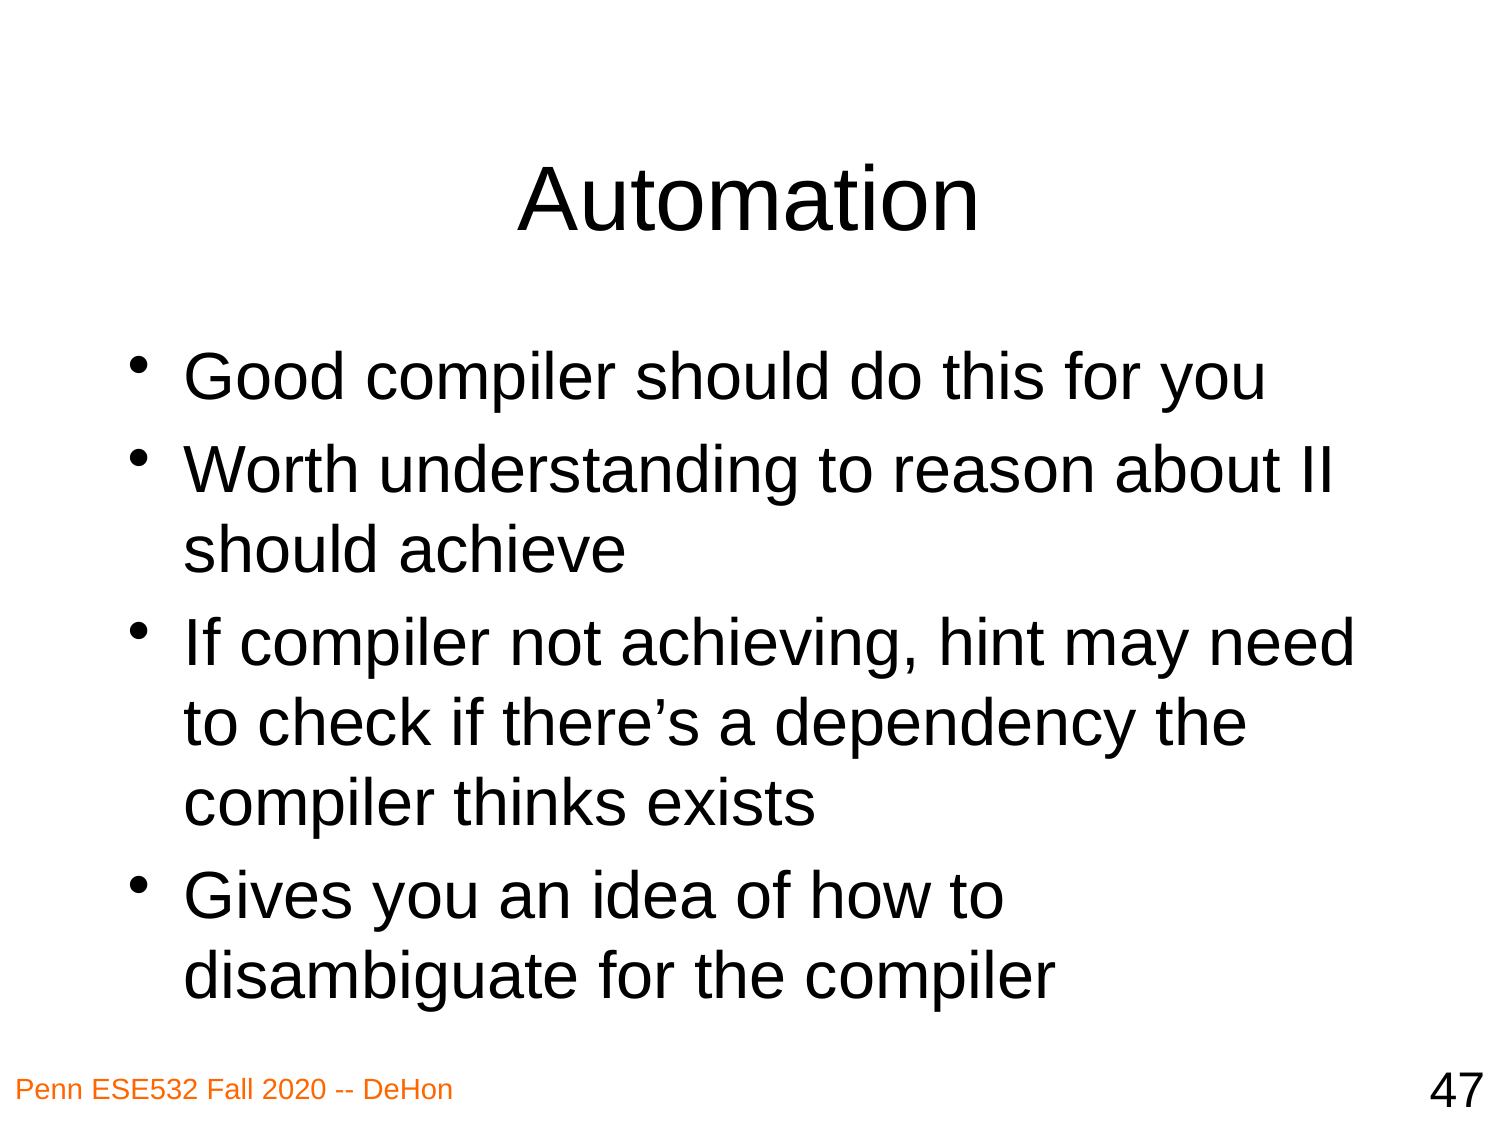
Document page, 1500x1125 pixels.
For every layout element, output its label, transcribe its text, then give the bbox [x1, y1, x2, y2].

slide_number 47 [1187, 1049, 1500, 1125]
title Automation [112, 99, 1388, 288]
list Good compiler should do this for you Worth understanding to reason about II should achieve If compiler not achieving, hint may need to check if there’s a dependency the compiler thinks exists Gives you an idea of how to disambiguate for the compiler [112, 324, 1388, 1076]
slide_number Penn ESE532 Fall 2020 -- DeHon [0, 1062, 576, 1125]
